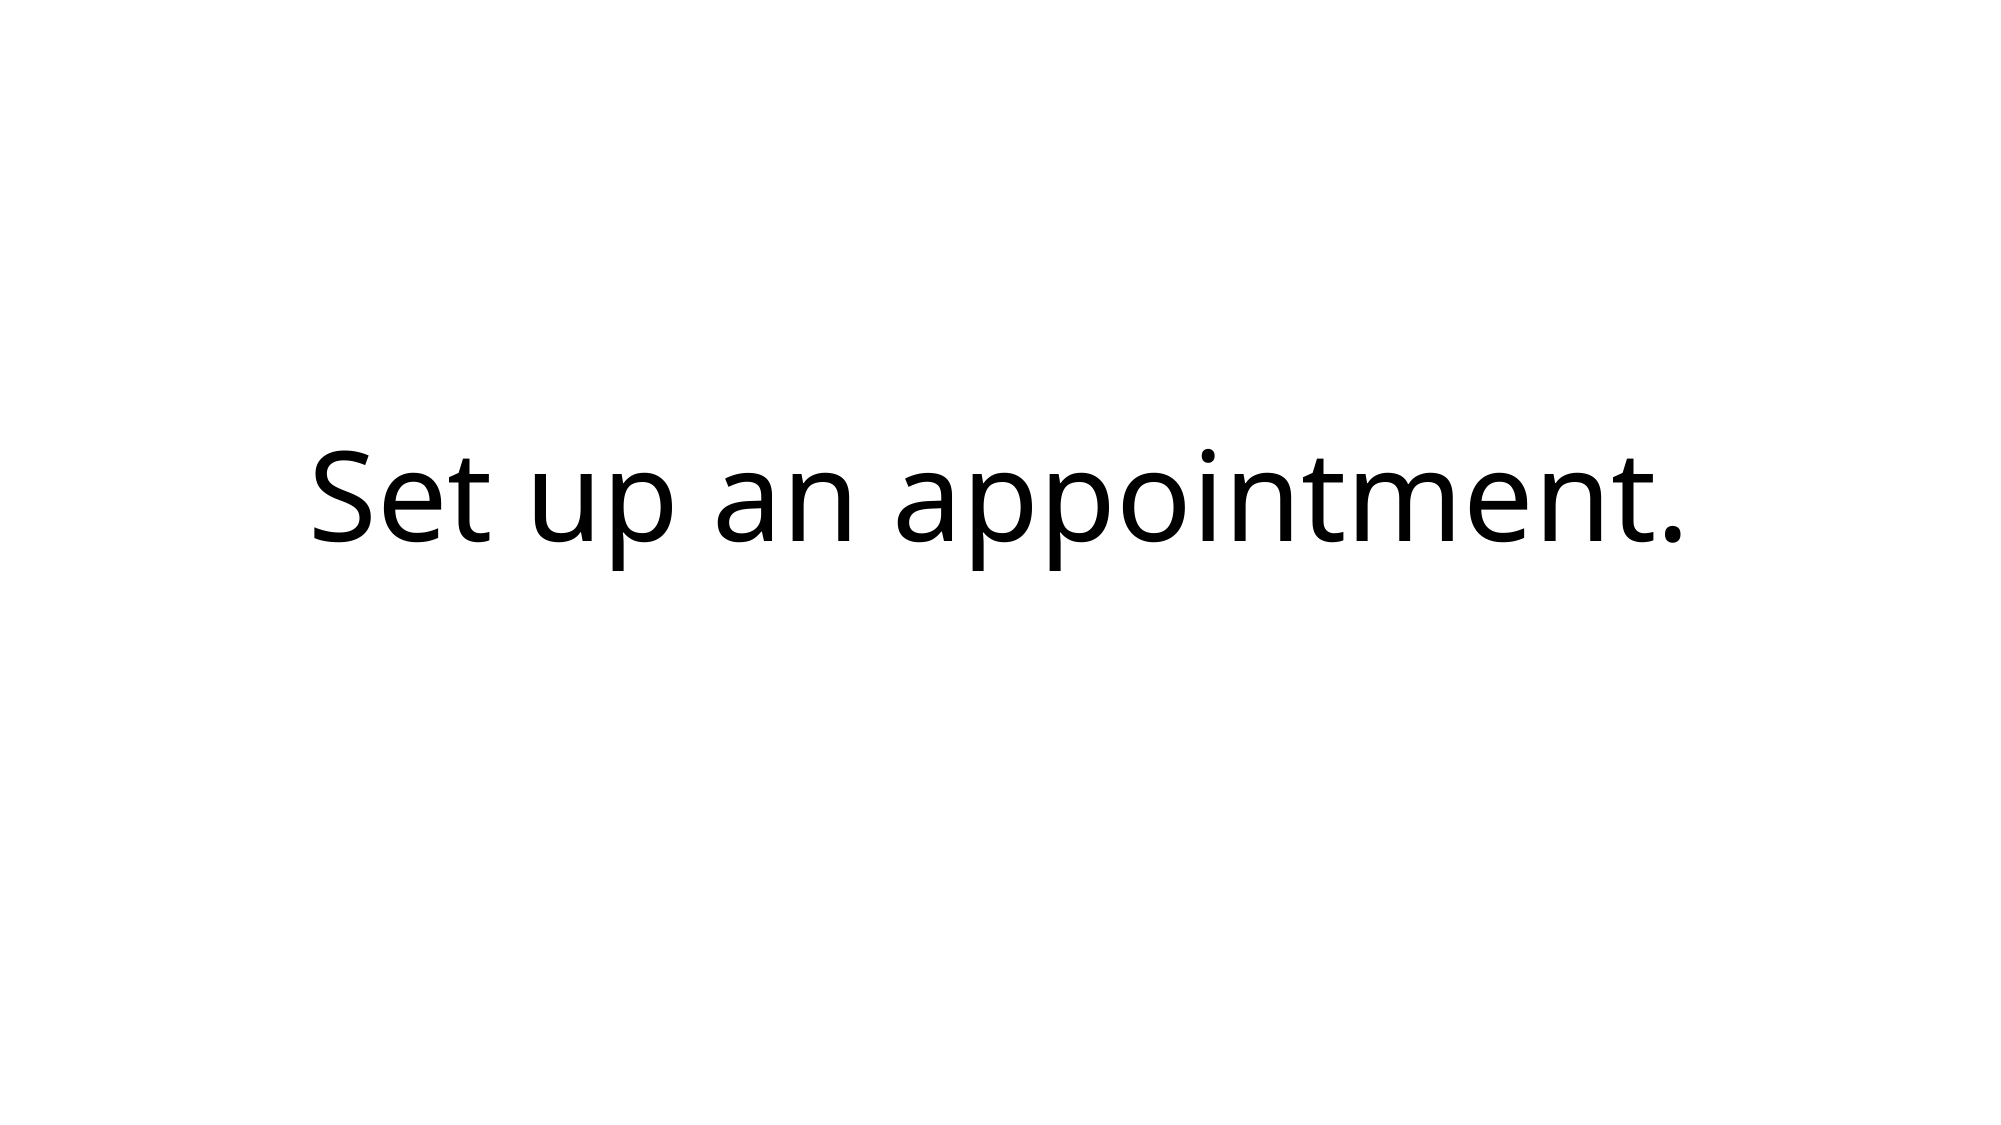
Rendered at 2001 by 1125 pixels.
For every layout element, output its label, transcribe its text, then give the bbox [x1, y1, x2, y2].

title Set up an appointment. [249, 184, 1750, 576]
